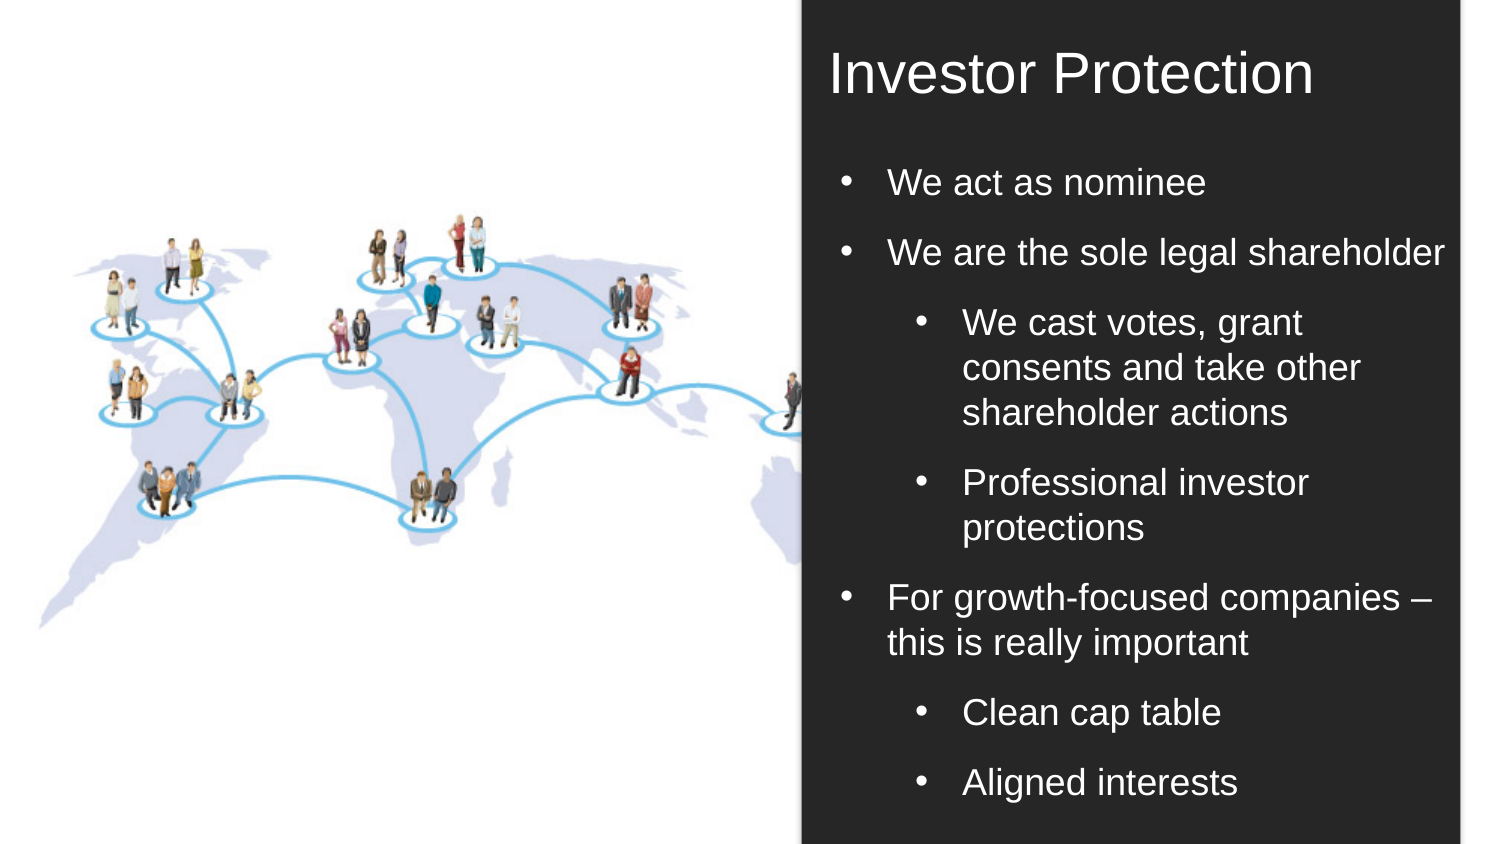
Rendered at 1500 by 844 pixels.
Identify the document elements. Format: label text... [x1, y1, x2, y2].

picture [33, 208, 926, 635]
text_box We act as nominee We are the sole legal shareholder We cast votes, grant consents and take other shareholder actions Professional investor protections For growth-focused companies – this is really important Clean cap table Aligned interests [825, 150, 1464, 811]
text_box [801, 0, 1461, 206]
text_box [801, 642, 1461, 844]
text_box Investor Protection [813, 27, 1500, 113]
